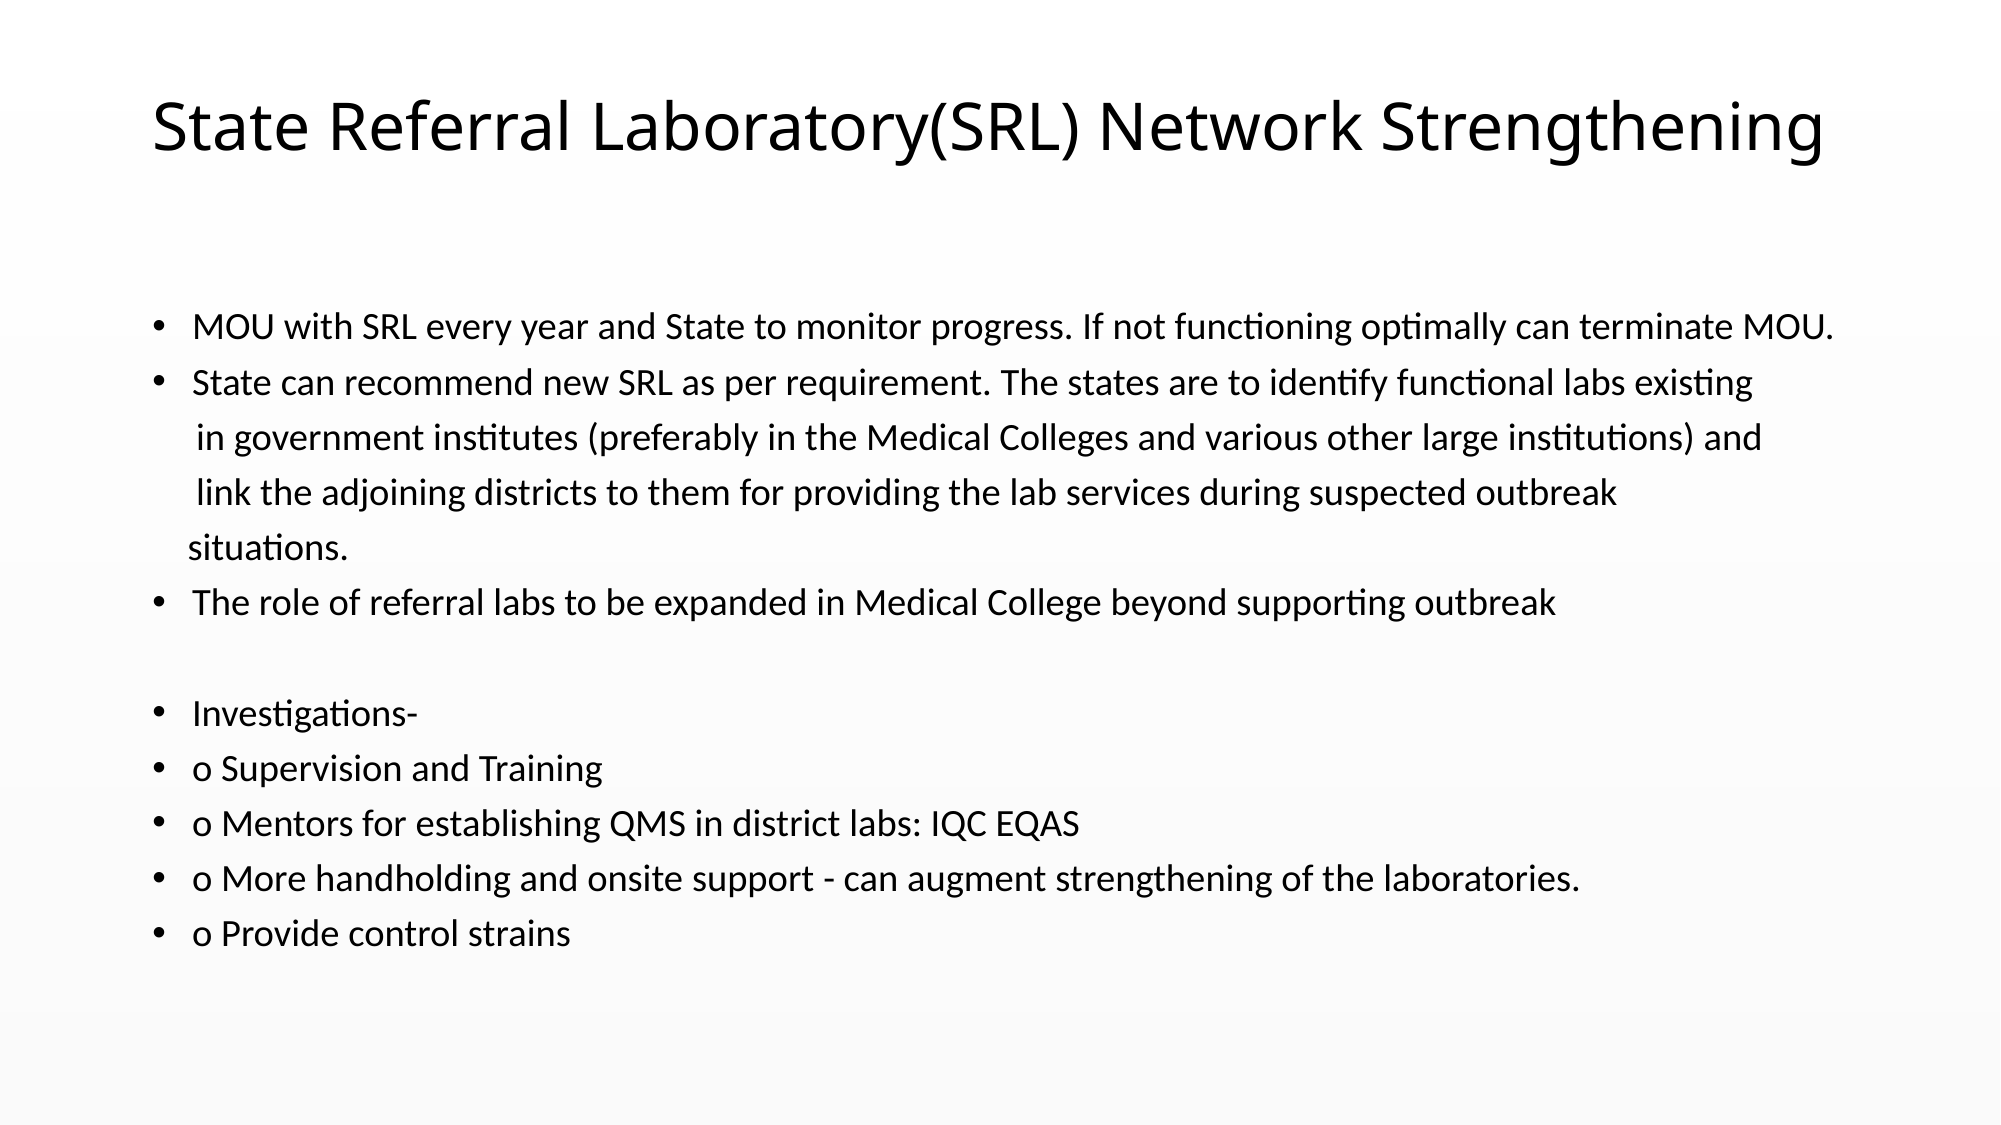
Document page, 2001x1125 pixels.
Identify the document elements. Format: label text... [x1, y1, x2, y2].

list MOU with SRL every year and State to monitor progress. If not functioning optimally can terminate MOU. State can recommend new SRL as per requirement. The states are to identify functional labs existing in government institutes (preferably in the Medical Colleges and various other large institutions) and link the adjoining districts to them for providing the lab services during suspected outbreak situations. The role of referral labs to be expanded in Medical College beyond supporting outbreak Investigations- o Supervision and Training o Mentors for establishing QMS in district labs: IQC EQAS o More handholding and onsite support - can augment strengthening of the laboratories. o Provide control strains [137, 299, 1863, 1014]
title State Referral Laboratory(SRL) Network Strengthening [137, 59, 1863, 278]
